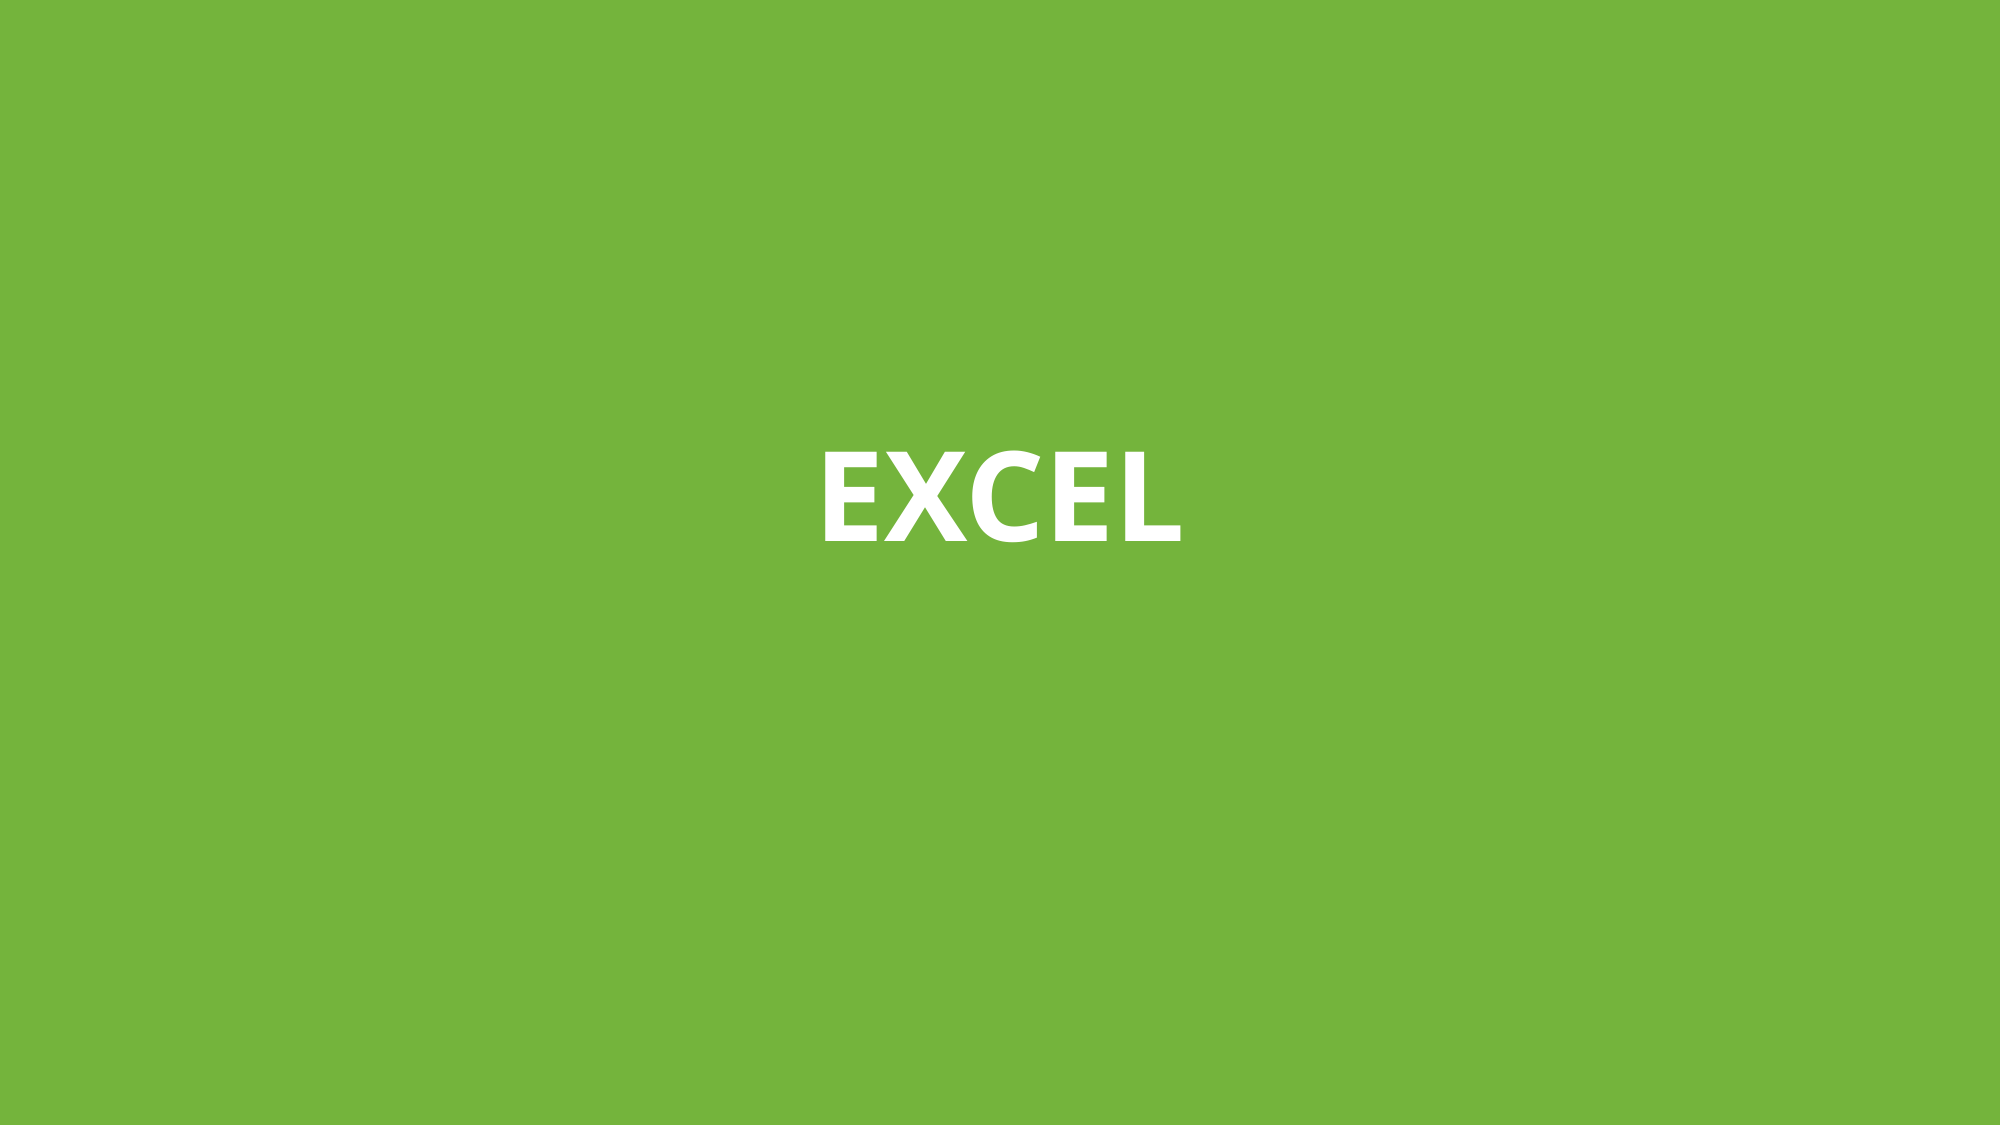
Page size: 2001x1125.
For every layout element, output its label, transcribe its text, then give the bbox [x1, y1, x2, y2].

title EXCEL [249, 184, 1750, 576]
